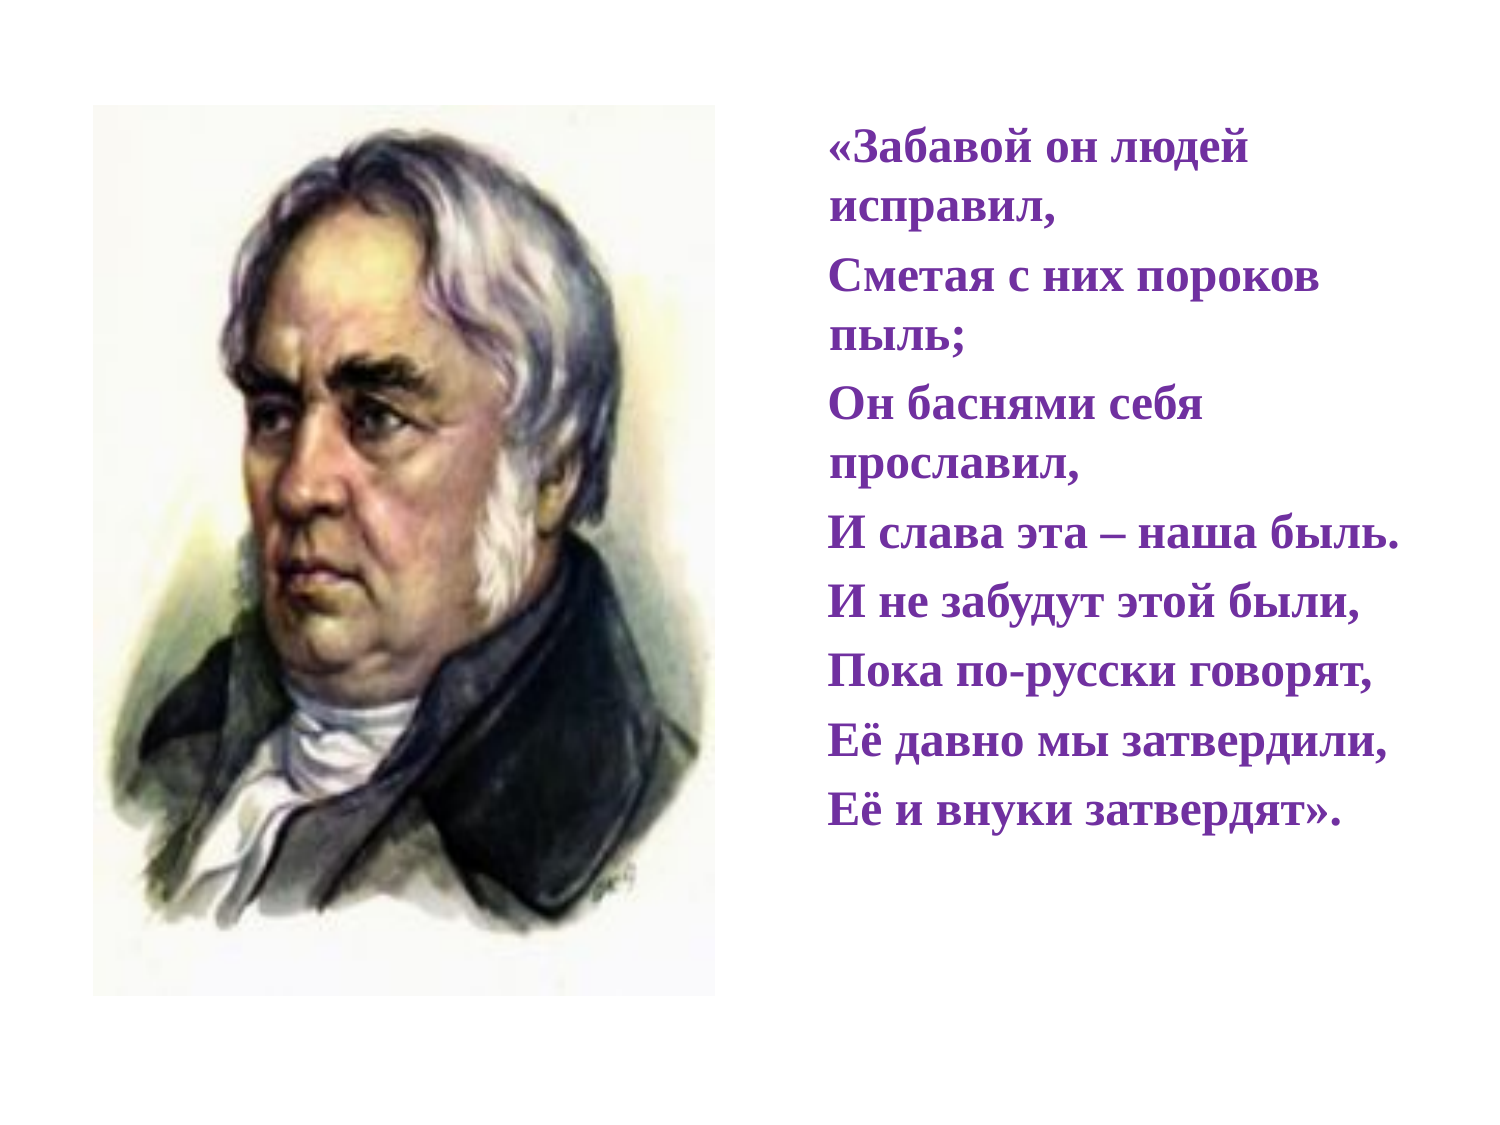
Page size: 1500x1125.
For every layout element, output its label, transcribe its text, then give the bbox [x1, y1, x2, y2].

list «Забавой он людей исправил, Сметая с них пороков пыль; Он баснями себя прославил, И слава эта – наша быль. И не забудут этой были, Пока по-русски говорят, Её давно мы затвердили, Её и внуки затвердят». [762, 105, 1425, 1005]
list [93, 105, 716, 997]
